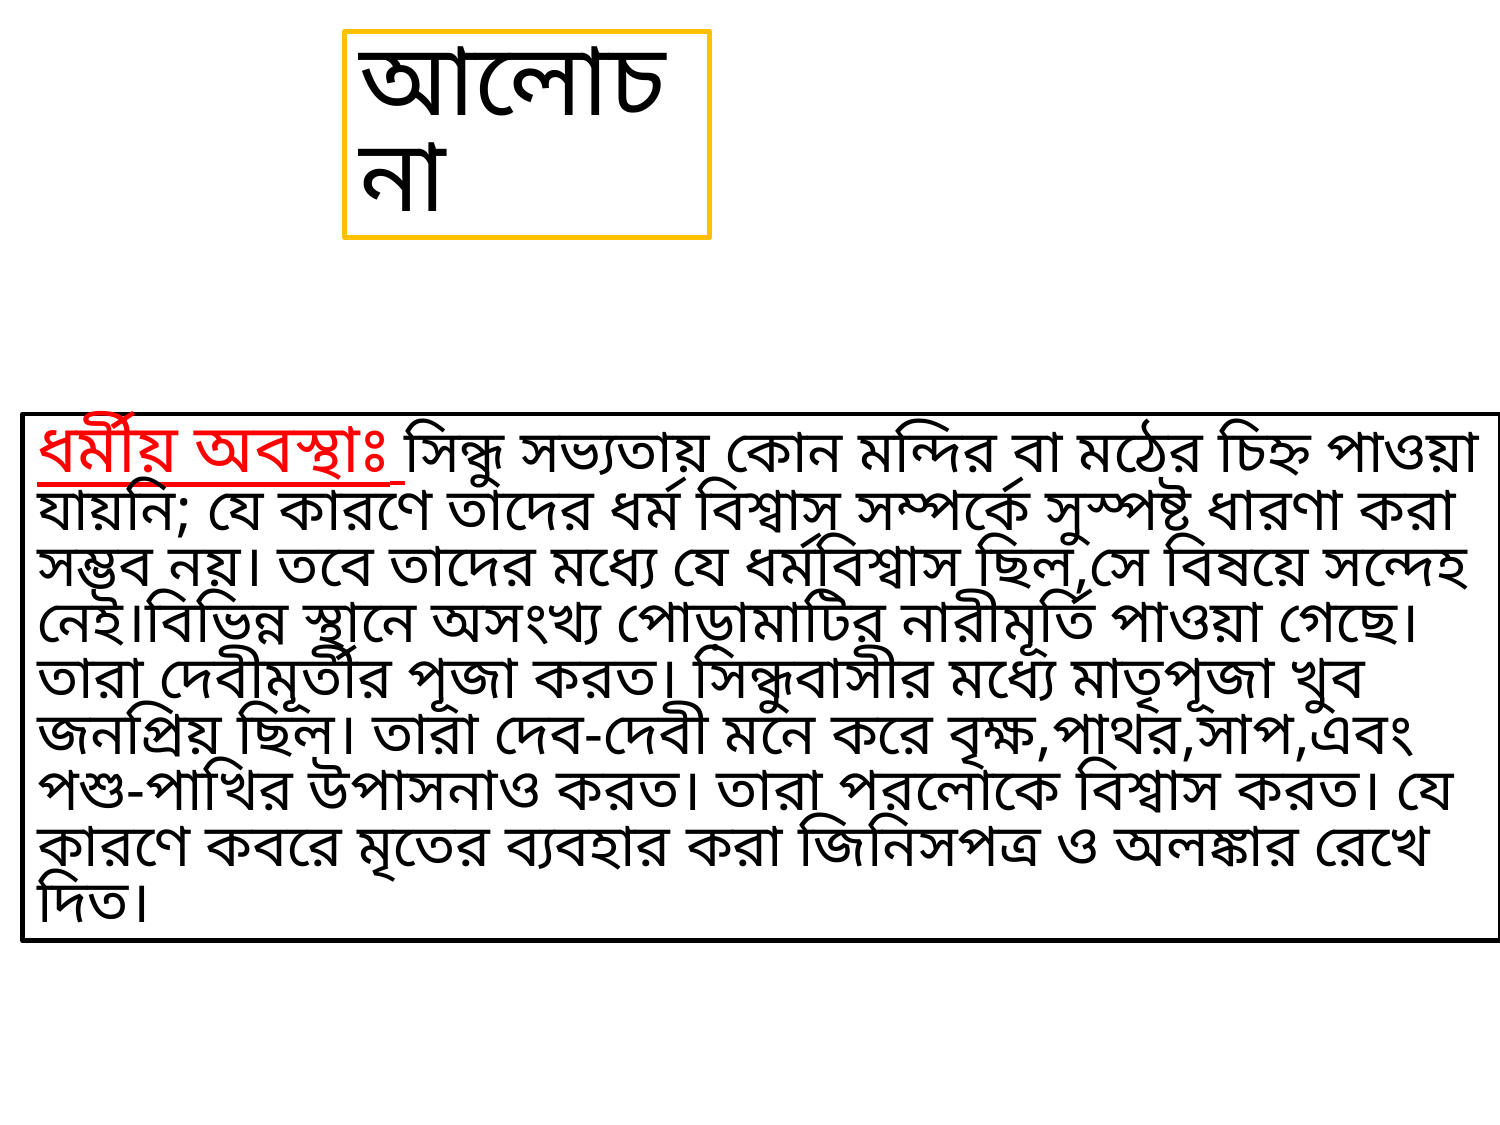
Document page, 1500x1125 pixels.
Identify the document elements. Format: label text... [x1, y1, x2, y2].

text_box আলোচনা [344, 31, 710, 238]
text_box ধর্মীয় অবস্থাঃ সিন্ধু সভ্যতায় কোন মন্দির বা মঠের চিহ্ন পাওয়া যায়নি; যে কারণে তাদের ধর্ম বিশ্বাস সম্পর্কে সুস্পষ্ট ধারণা করা সম্ভব নয়। তবে তাদের মধ্যে যে ধর্মবিশ্বাস ছিল,সে বিষয়ে সন্দেহ নেই।বিভিন্ন স্থানে অসংখ্য পোড়ামাটির নারীমূর্তি পাওয়া গেছে।তারা দেবীমূর্তীর পূজা করত। সিন্ধুবাসীর মধ্যে মাতৃপূজা খুব জনপ্রিয় ছিল। তারা দেব-দেবী মনে করে বৃক্ষ,পাথর,সাপ,এবং পশু-পাখির উপাসনাও করত। তারা পরলোকে বিশ্বাস করত। যে কারণে কবরে মৃতের ব্যবহার করা জিনিসপত্র ও অলঙ্কার রেখে দিত। [22, 414, 1500, 941]
